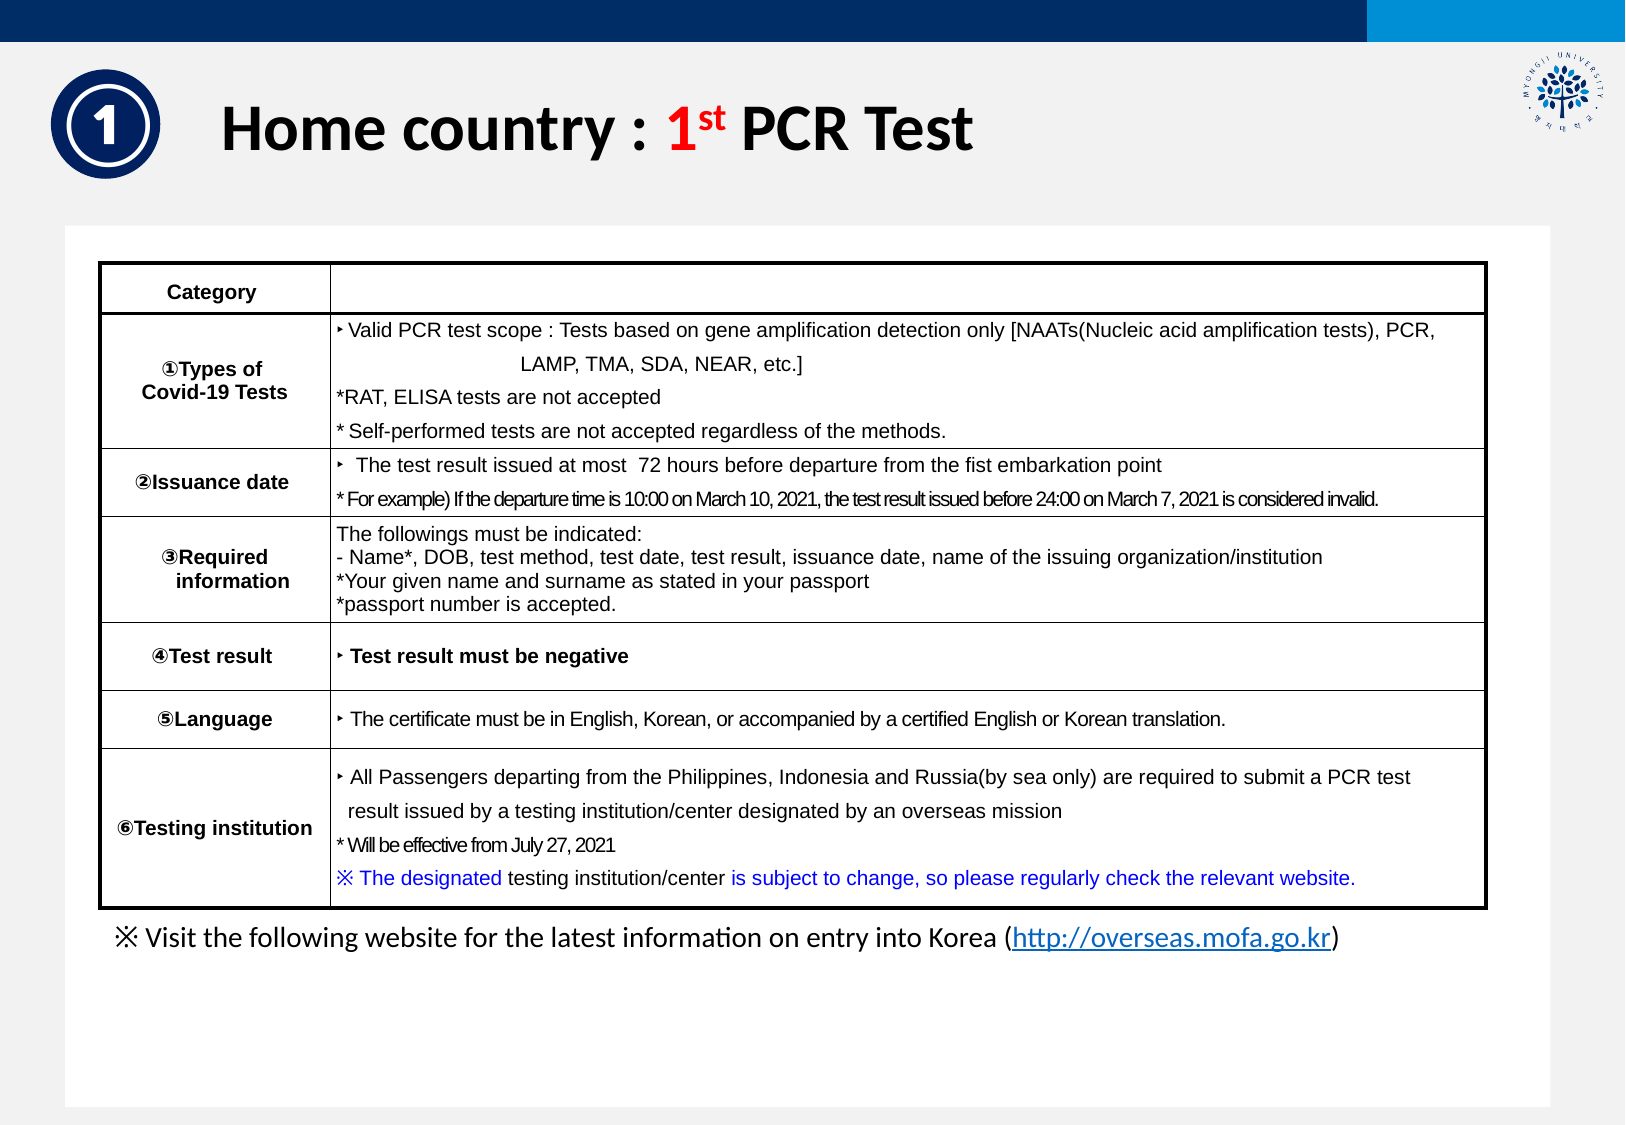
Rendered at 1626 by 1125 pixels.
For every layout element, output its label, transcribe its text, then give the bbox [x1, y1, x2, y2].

table_cell The followings must be indicated: - Name*, DOB, test method, test date, test result, issuance date, name of the issuing organization/institution *Your given name and surname as stated in your passport *passport number is accepted. [331, 517, 1484, 622]
table_cell ‣ The certificate must be in English, Korean, or accompanied by a certified English or Korean translation. [331, 691, 1484, 748]
table_cell ‣ All Passengers departing from the Philippines, Indonesia and Russia(by sea only) are required to submit a PCR test result issued by a testing institution/center designated by an overseas mission * Will be effective from July 27, 2021 ※ The designated testing institution/center is subject to change, so please regularly check the relevant website. [331, 749, 1484, 906]
table_cell ⑥Testing institution [102, 749, 330, 906]
table_cell ‣ Valid PCR test scope : Tests based on gene amplification detection only [NAATs(Nucleic acid amplification tests), PCR, LAMP, TMA, SDA, NEAR, etc.] *RAT, ELISA tests are not accepted * Self-performed tests are not accepted regardless of the methods. [331, 315, 1484, 448]
table_cell ①Types of Covid-19 Tests [102, 315, 330, 448]
text_box [64, 225, 1551, 1108]
table_cell ‣ Test result must be negative [331, 623, 1484, 690]
picture [1523, 52, 1603, 132]
table_cell ⑤Language [102, 691, 330, 748]
text_box ※ Visit the following website for the latest information on entry into Korea (http://overseas.mofa.go.kr) [99, 910, 1469, 961]
table_cell ④Test result [102, 623, 330, 690]
table_cell ②Issuance date [102, 449, 330, 516]
table_header [331, 265, 1484, 312]
table_cell ③Required information [102, 517, 330, 622]
table_cell ‣ The test result issued at most 72 hours before departure from the fist embarkation point * For example) If the departure time is 10:00 on March 10, 2021, the test result issued before 24:00 on March 7, 2021 is considered invalid. [331, 449, 1484, 516]
table_header Category [102, 265, 330, 312]
picture [0, 0, 1366, 42]
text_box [46, 60, 171, 185]
text_box Home country : 1st PCR Test [206, 76, 990, 171]
